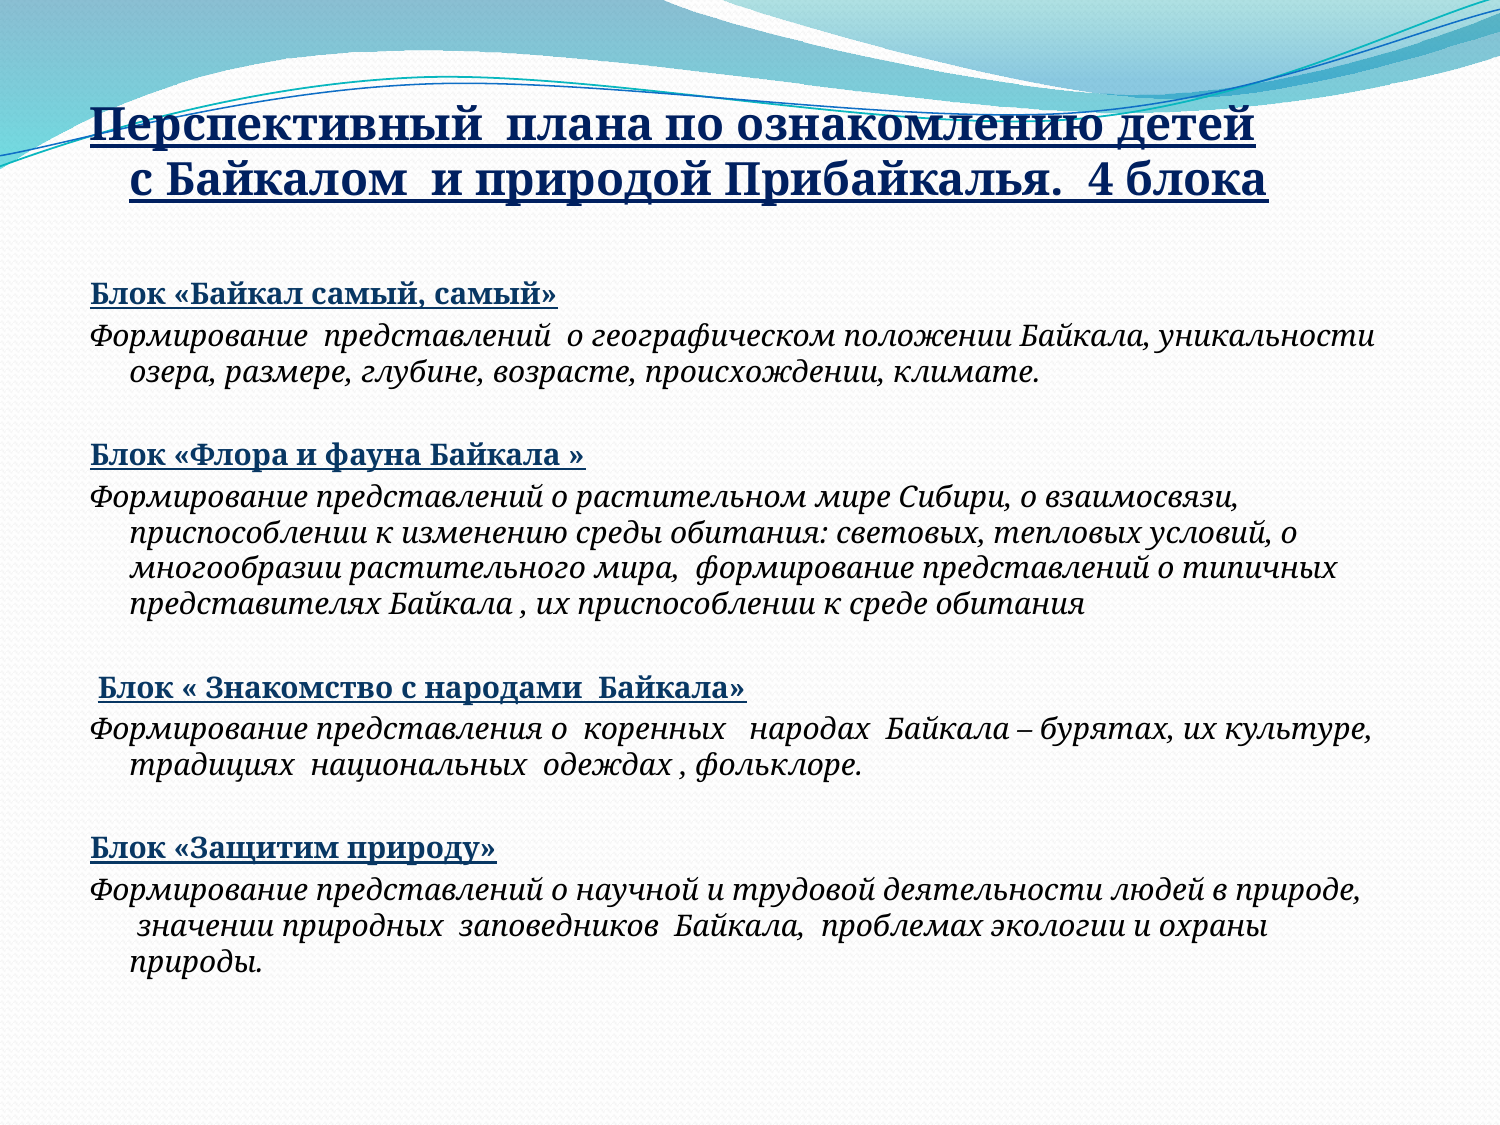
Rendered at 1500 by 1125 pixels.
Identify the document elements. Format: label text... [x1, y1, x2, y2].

list Перспективный плана по ознакомлению детей с Байкалом и природой Прибайкалья. 4 блока Блок «Байкал самый, самый» Формирование представлений о географическом положении Байкала, уникальности озера, размере, глубине, возрасте, происхождении, климате. Блок «Флора и фауна Байкала » Формирование представлений о растительном мире Сибири, о взаимосвязи, приспособлении к изменению среды обитания: световых, тепловых условий, о многообразии растительного мира, формирование представлений о типичных представителях Байкала , их приспособлении к среде обитания Блок « Знакомство с народами Байкала» Формирование представления о коренных народах Байкала – бурятах, их культуре, традициях национальных одеждах , фольклоре. Блок «Защитим природу» Формирование представлений о научной и трудовой деятельности людей в природе, значении природных заповедников Байкала, проблемах экологии и охраны природы. [75, 42, 1425, 1038]
